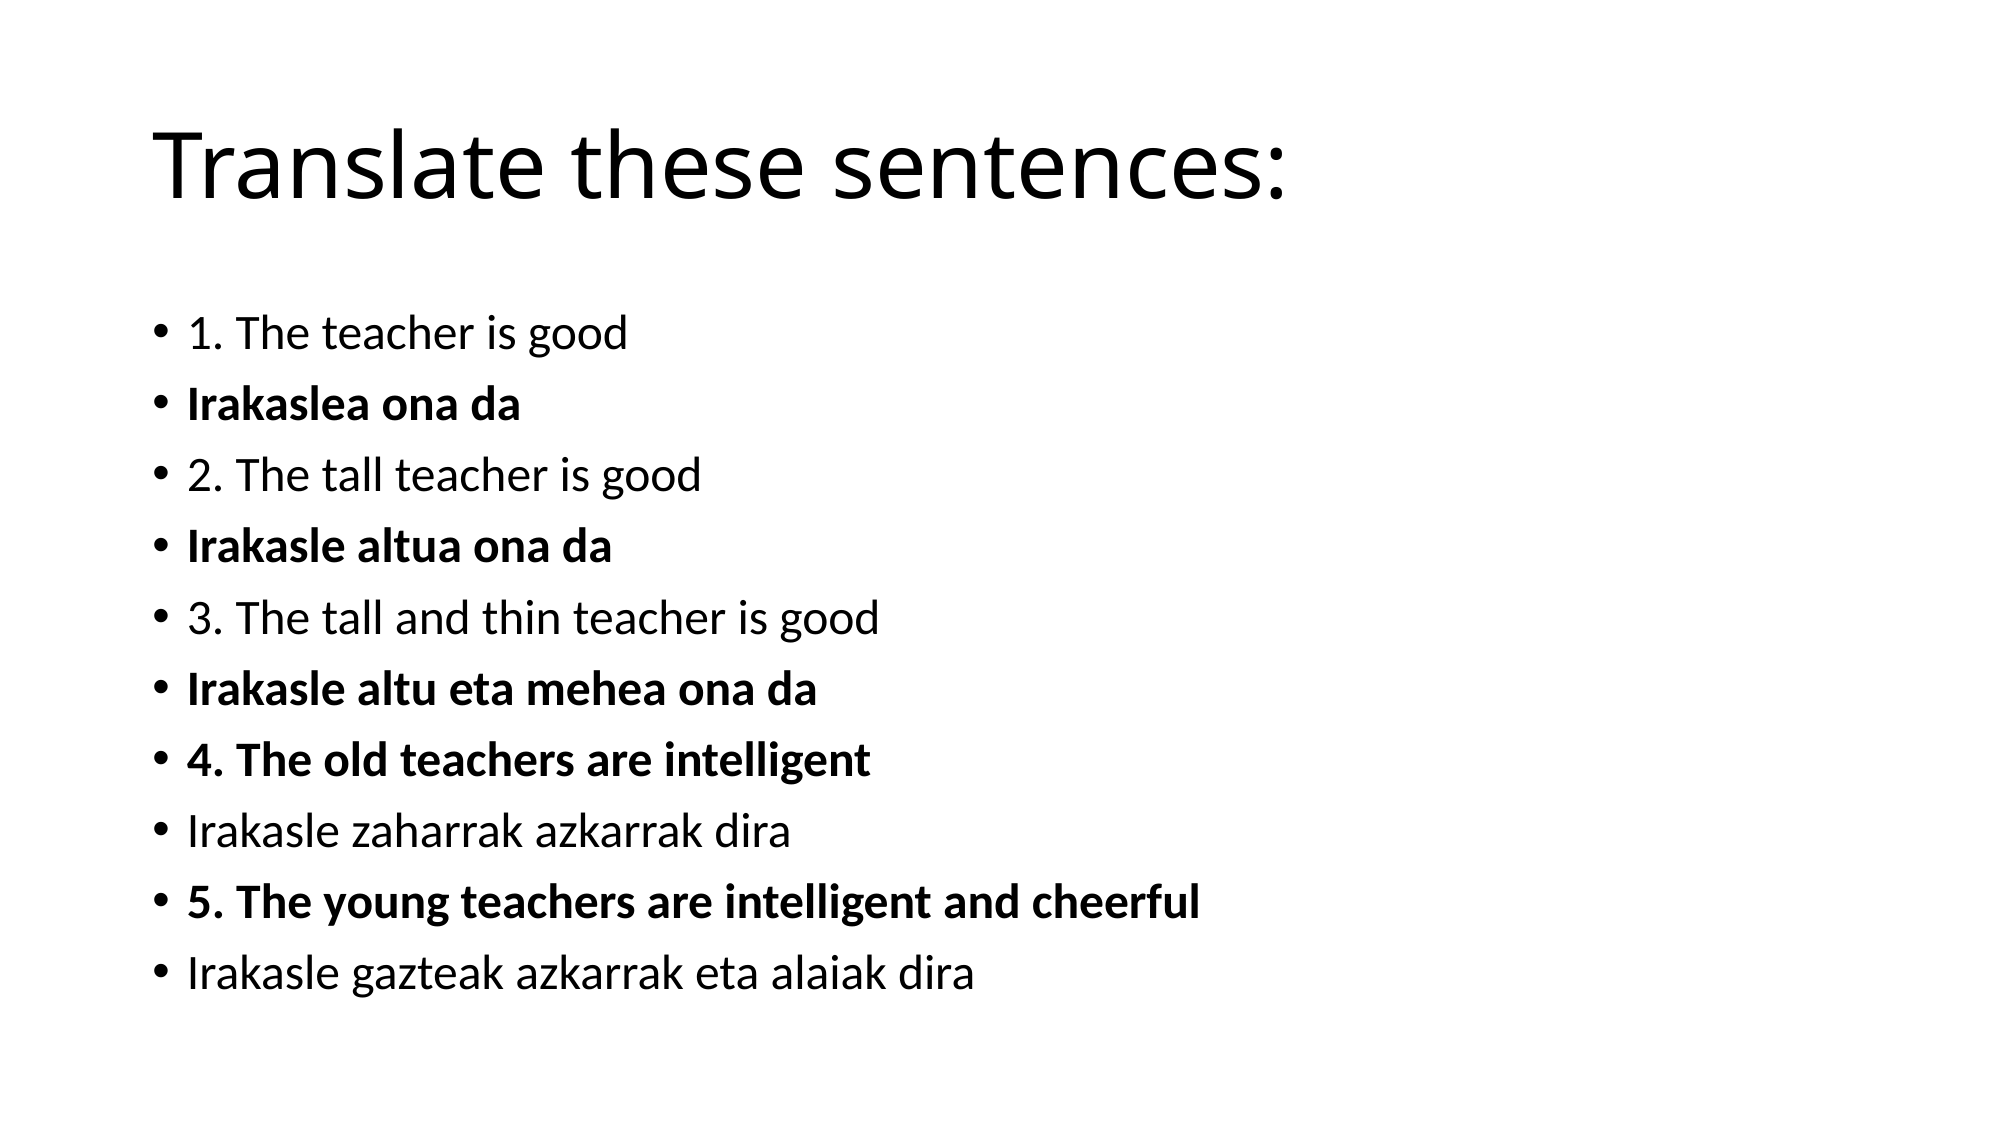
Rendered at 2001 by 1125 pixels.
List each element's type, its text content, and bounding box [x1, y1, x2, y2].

title Translate these sentences: [137, 59, 1863, 278]
list 1. The teacher is good Irakaslea ona da 2. The tall teacher is good Irakasle altua ona da 3. The tall and thin teacher is good Irakasle altu eta mehea ona da 4. The old teachers are intelligent Irakasle zaharrak azkarrak dira 5. The young teachers are intelligent and cheerful Irakasle gazteak azkarrak eta alaiak dira [137, 299, 1863, 1014]
